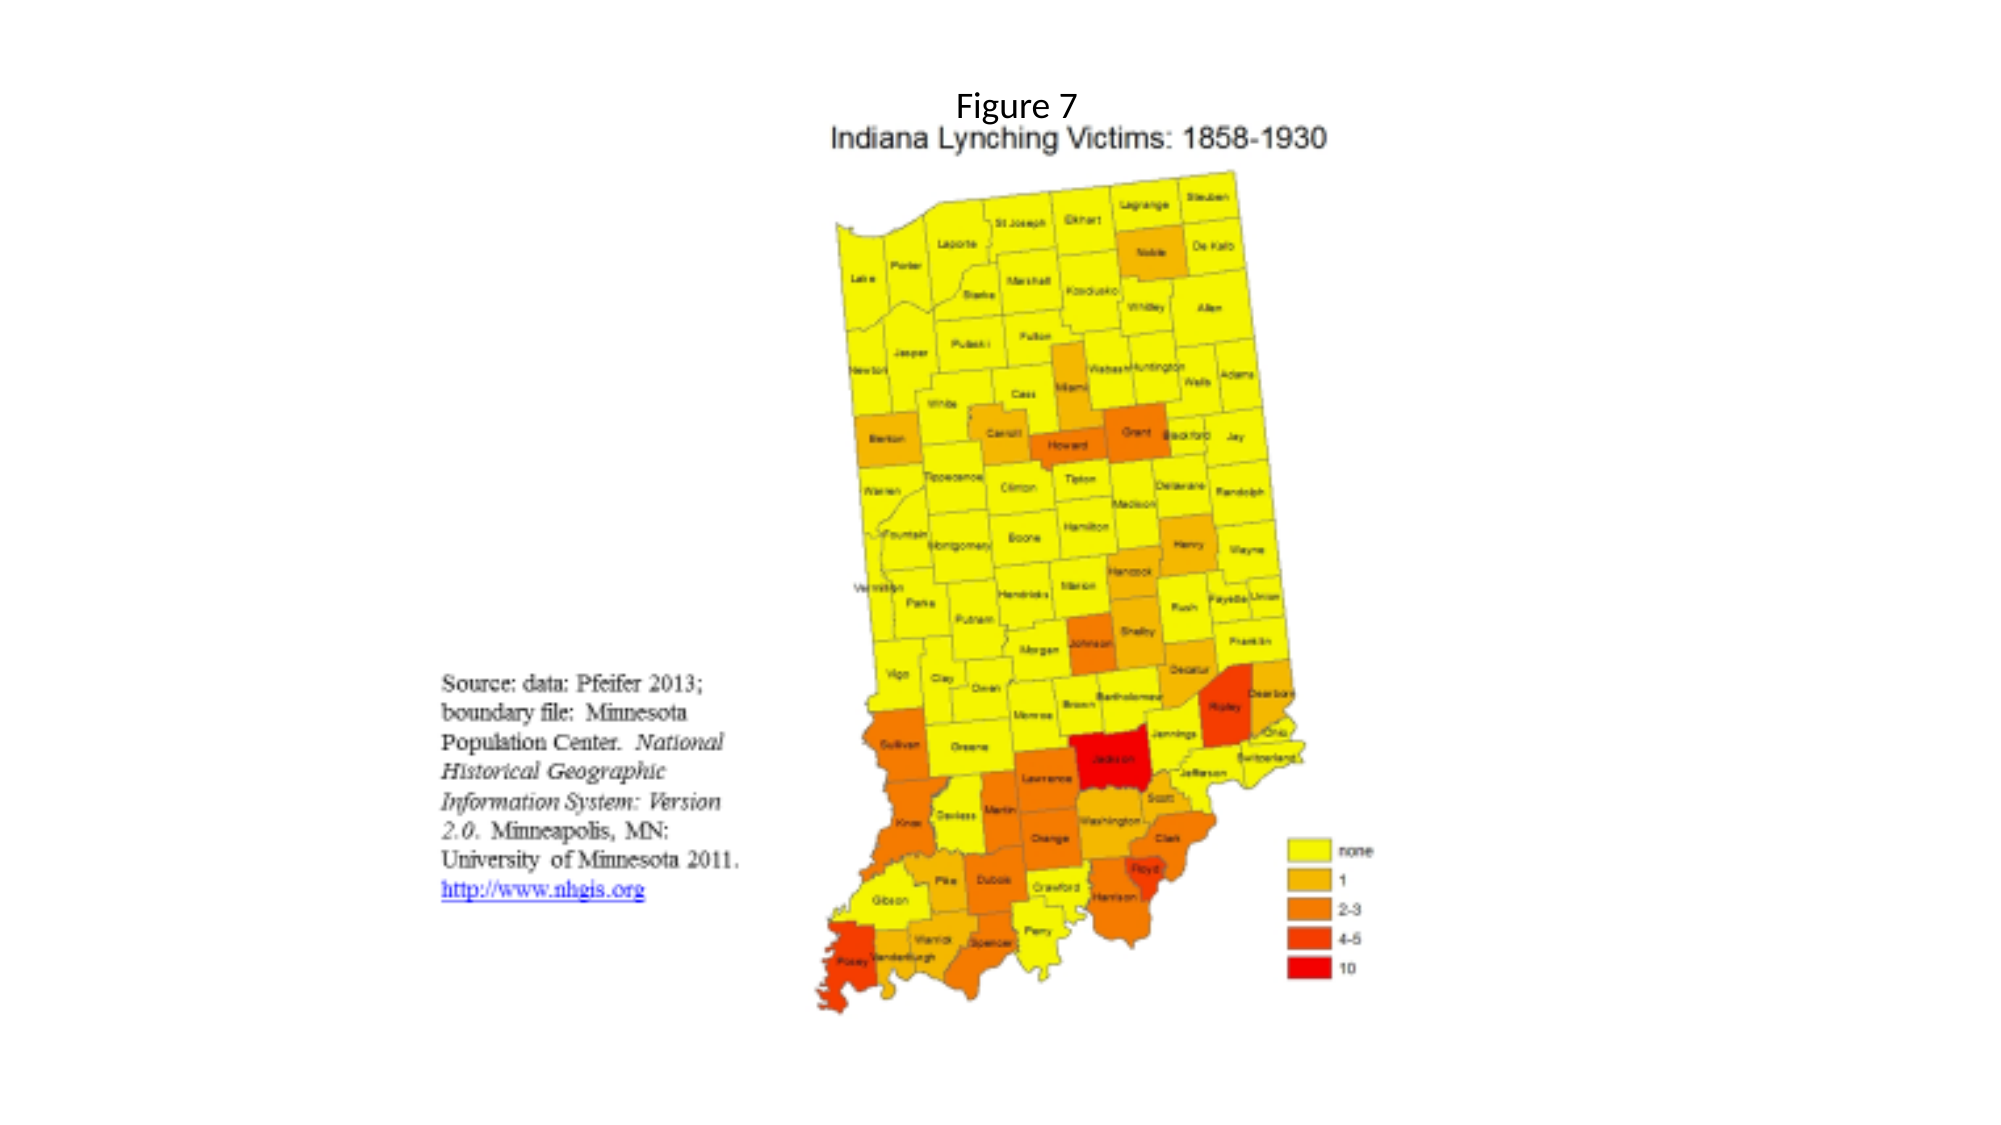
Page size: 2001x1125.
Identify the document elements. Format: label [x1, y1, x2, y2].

picture [387, 73, 1648, 1019]
